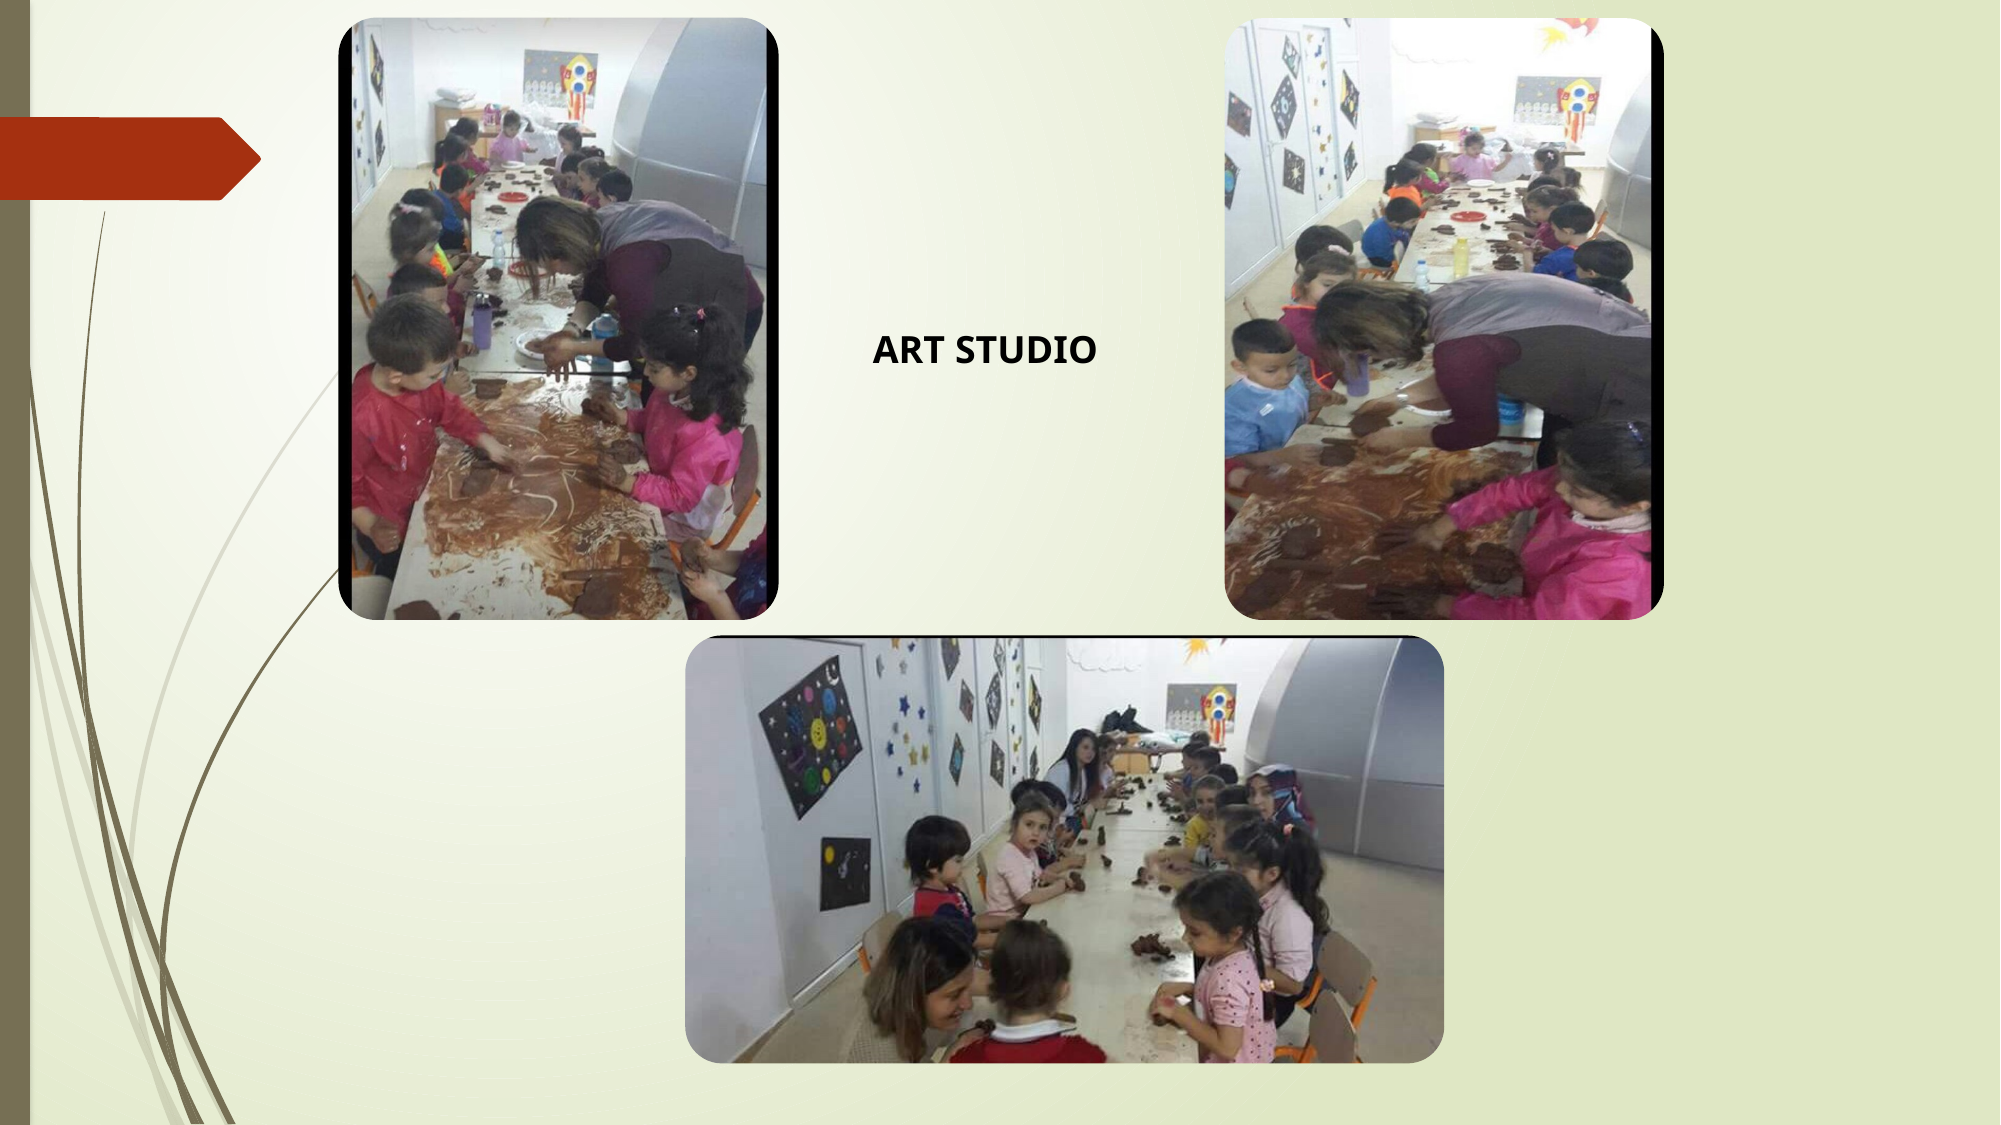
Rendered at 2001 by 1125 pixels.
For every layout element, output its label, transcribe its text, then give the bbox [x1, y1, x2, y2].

picture [685, 635, 1445, 1064]
picture [338, 17, 779, 621]
picture [1224, 17, 1665, 621]
text_box ART STUDIO [858, 318, 1119, 379]
